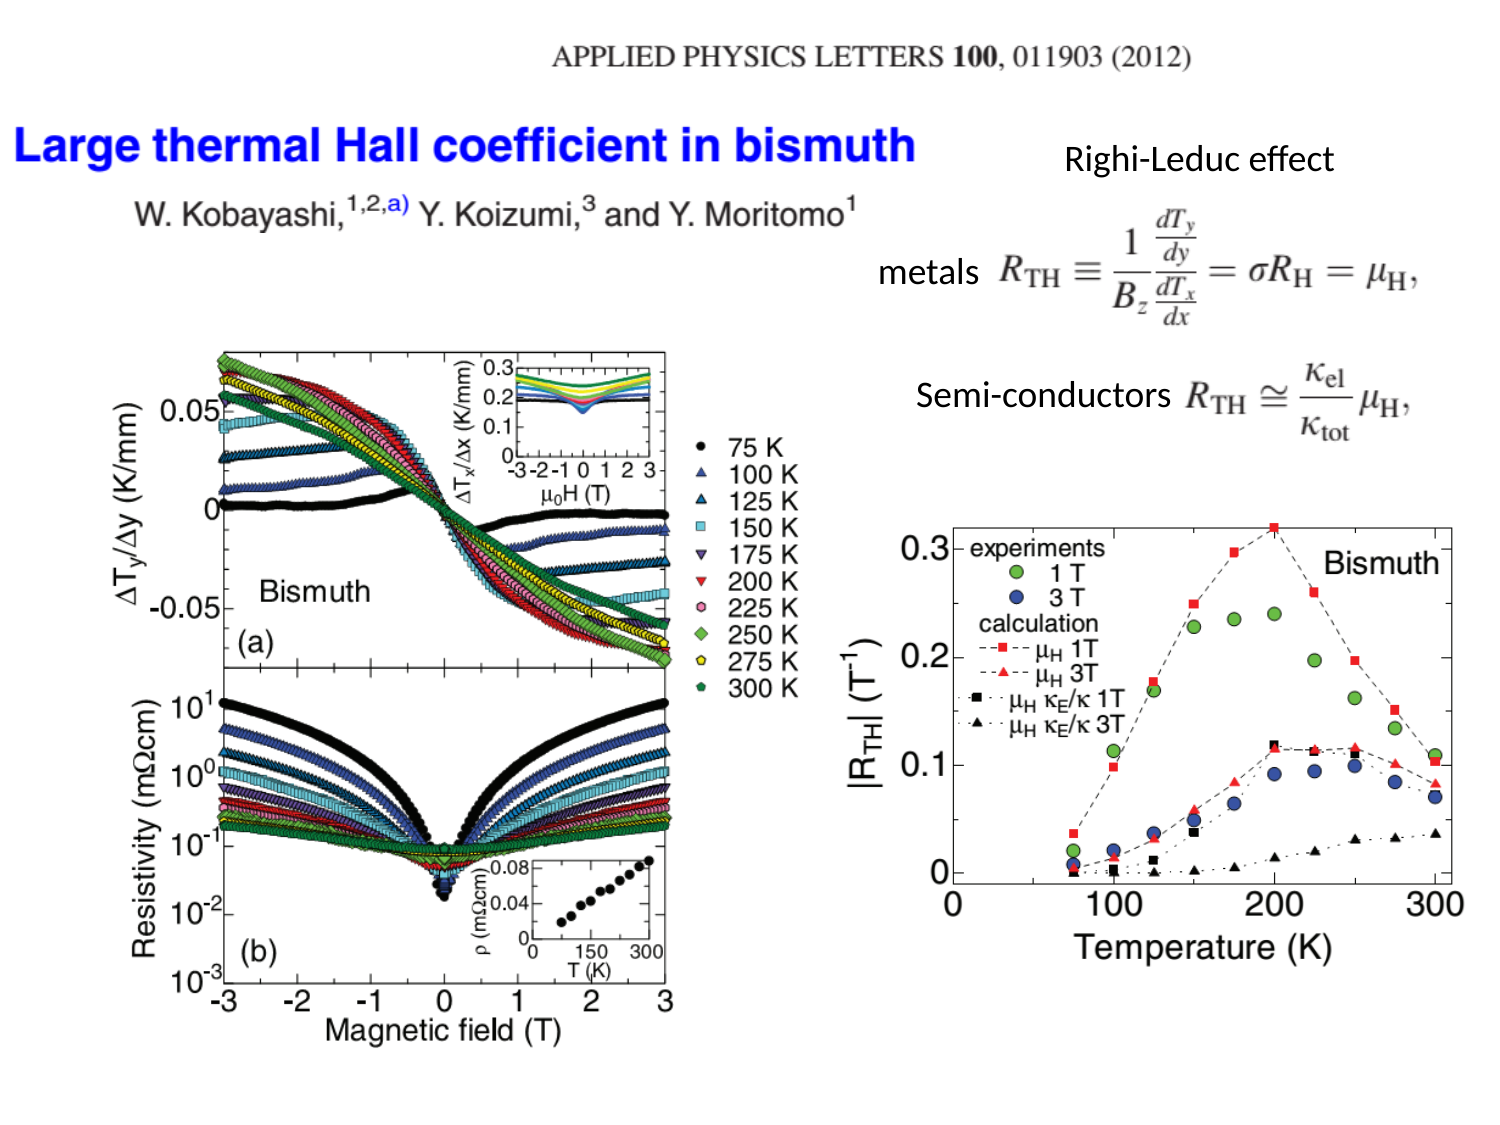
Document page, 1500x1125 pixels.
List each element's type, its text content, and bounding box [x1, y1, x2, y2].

picture [12, 24, 1430, 344]
text_box Righi-Leduc effect [1204, 126, 1351, 185]
picture [1145, 345, 1430, 463]
picture [87, 324, 815, 1059]
text_box metals [863, 241, 971, 300]
text_box Semi-conductors [901, 362, 1139, 423]
picture [819, 512, 1500, 980]
